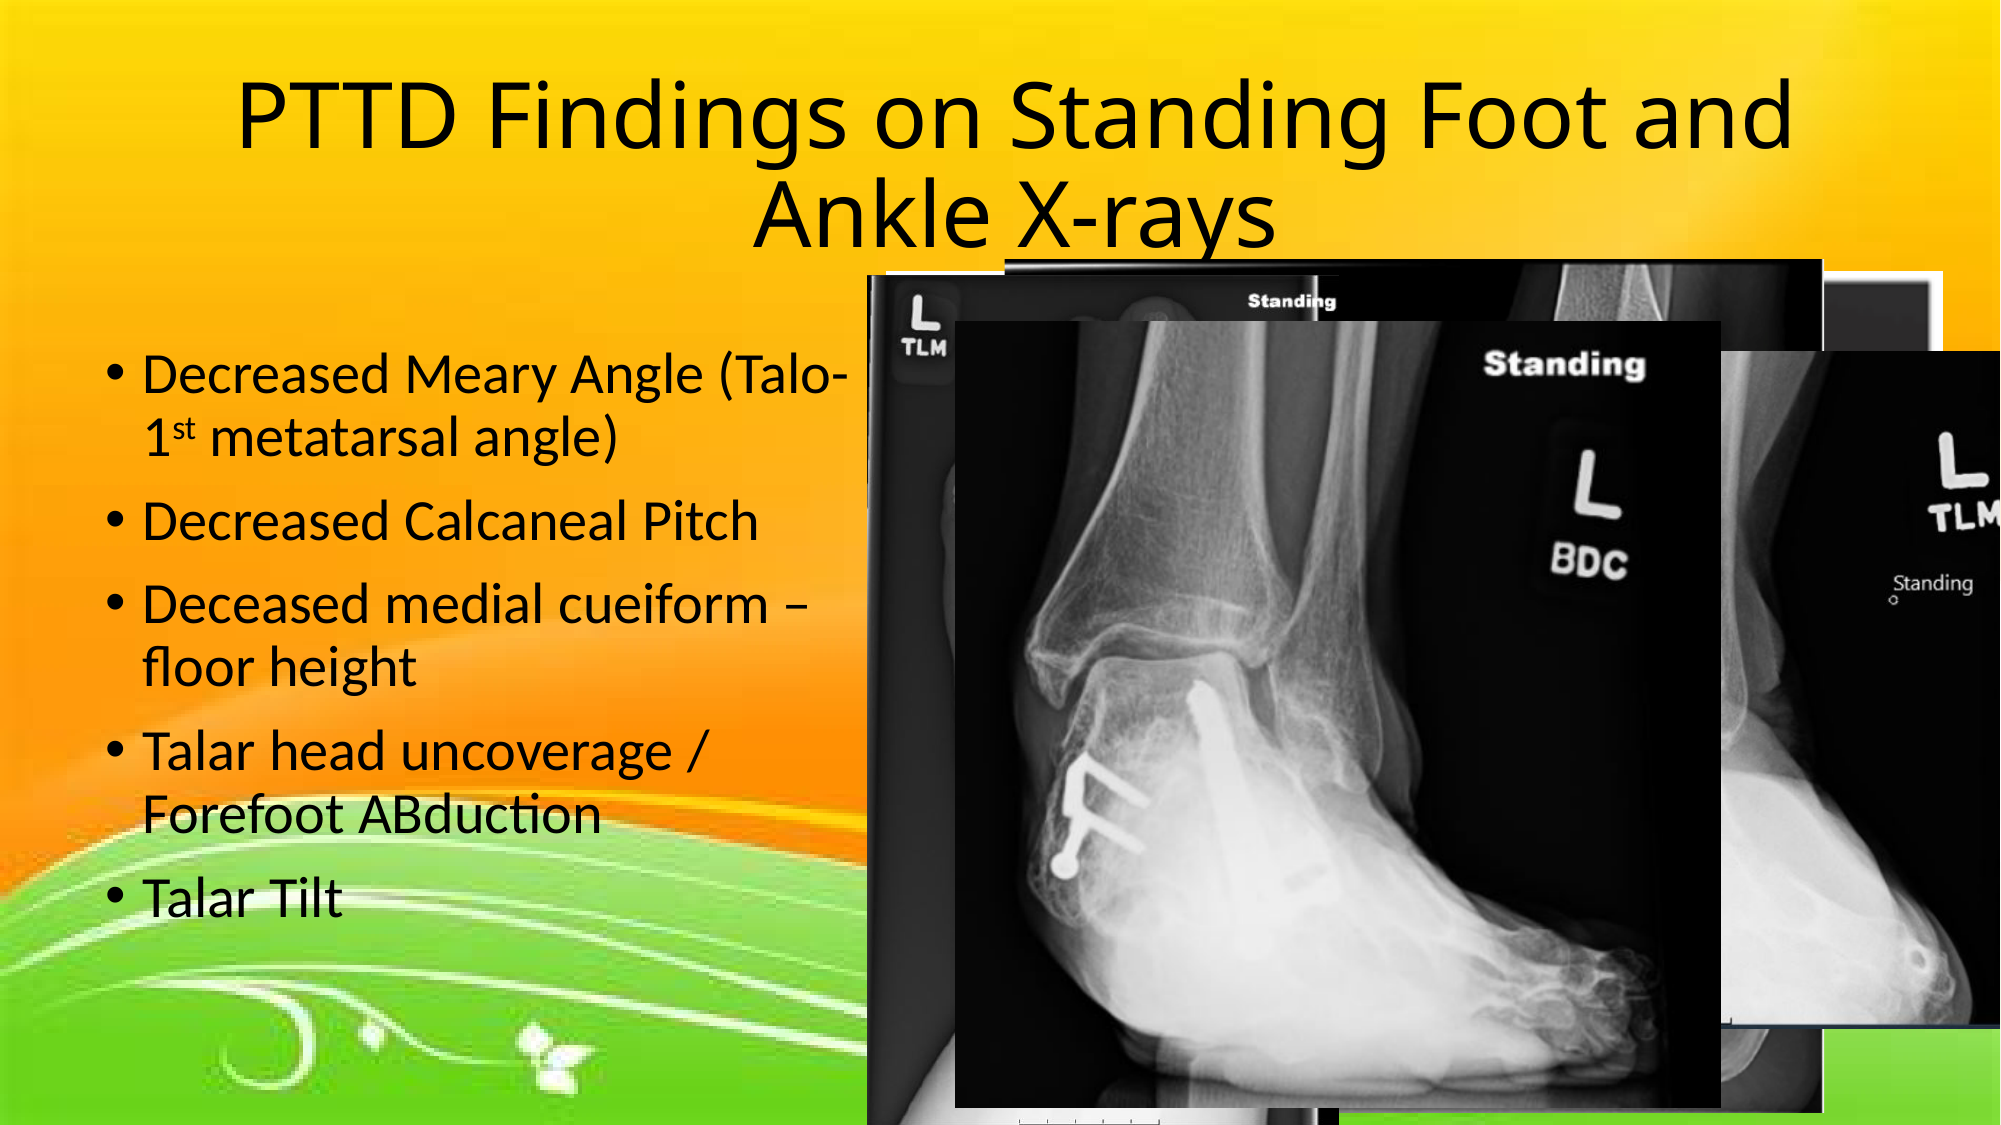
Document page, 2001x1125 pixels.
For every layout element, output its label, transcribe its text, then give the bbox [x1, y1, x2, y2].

text_box Decreased Meary Angle (Talo-1st metatarsal angle) Decreased Calcaneal Pitch Deceased medial cueiform – floor height Talar head uncoverage / Forefoot ABduction Talar Tilt [90, 336, 867, 970]
title PTTD Findings on Standing Foot and Ankle X-rays [90, 59, 1943, 278]
picture [955, 321, 1721, 1109]
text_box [1004, 259, 1825, 275]
picture [886, 271, 1004, 275]
picture [0, 0, 2001, 1125]
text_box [867, 275, 2000, 1125]
